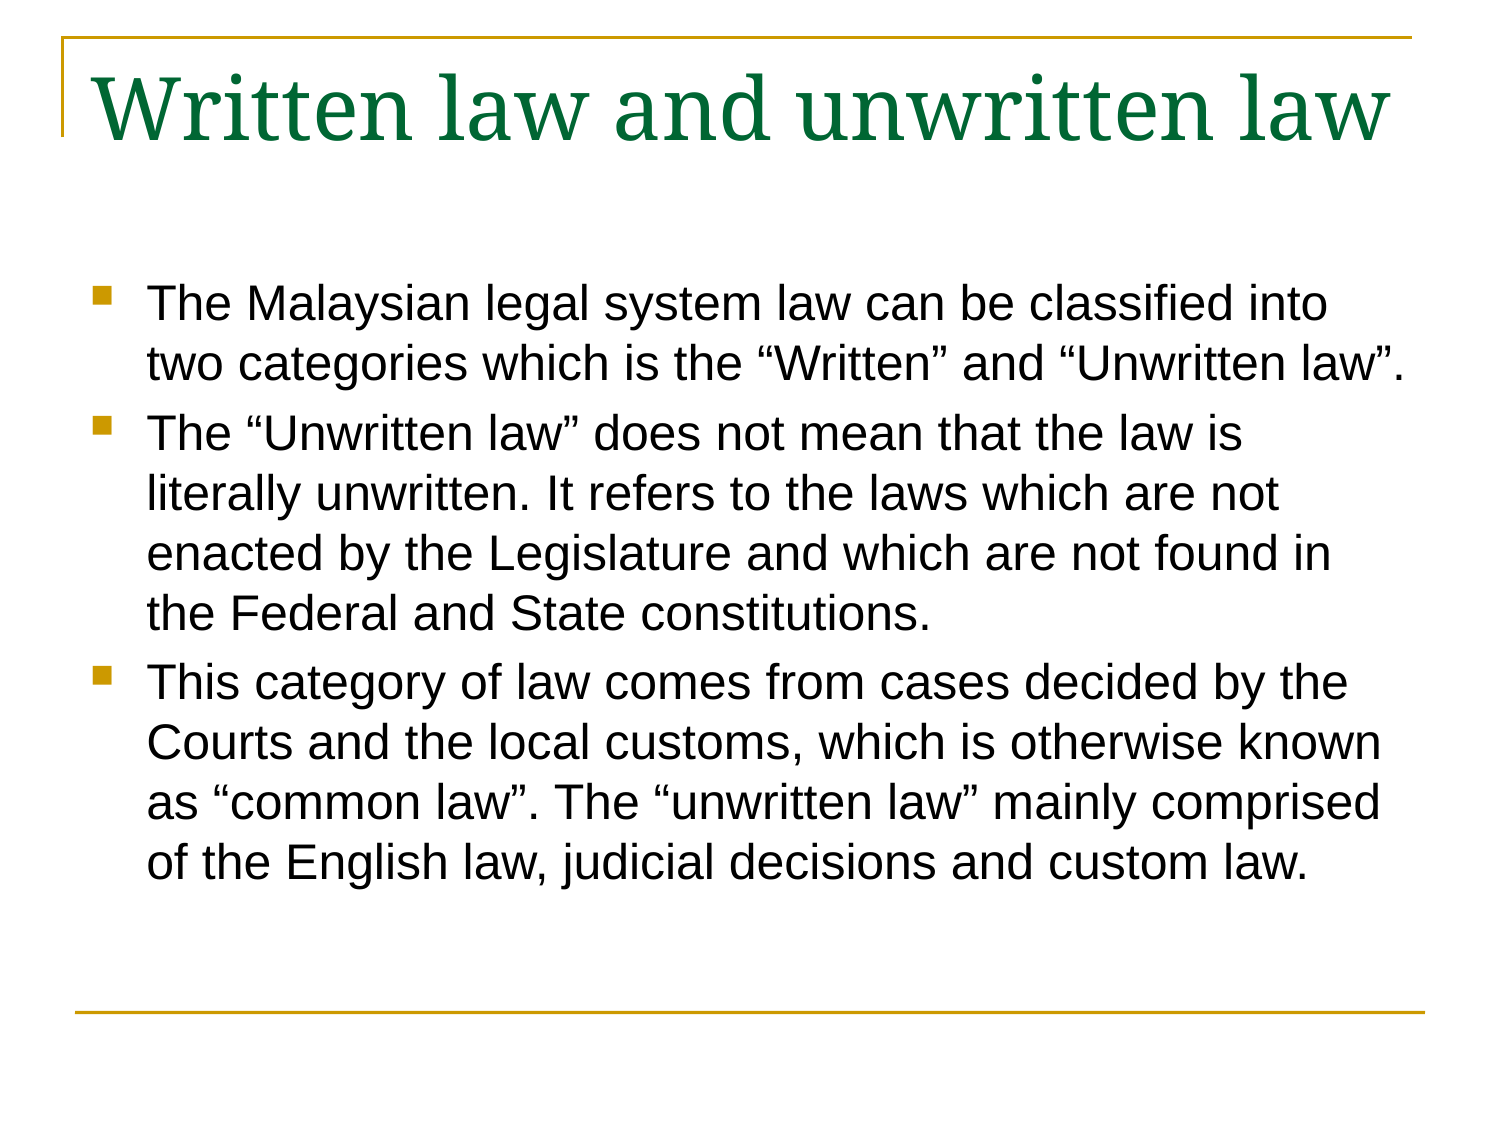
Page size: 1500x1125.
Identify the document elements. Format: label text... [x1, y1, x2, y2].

title Written law and unwritten law [75, 45, 1425, 233]
list The Malaysian legal system law can be classified into two categories which is the “Written” and “Unwritten law”. The “Unwritten law” does not mean that the law is literally unwritten. It refers to the laws which are not enacted by the Legislature and which are not found in the Federal and State constitutions. This category of law comes from cases decided by the Courts and the local customs, which is otherwise known as “common law”. The “unwritten law” mainly comprised of the English law, judicial decisions and custom law. [75, 262, 1425, 1006]
